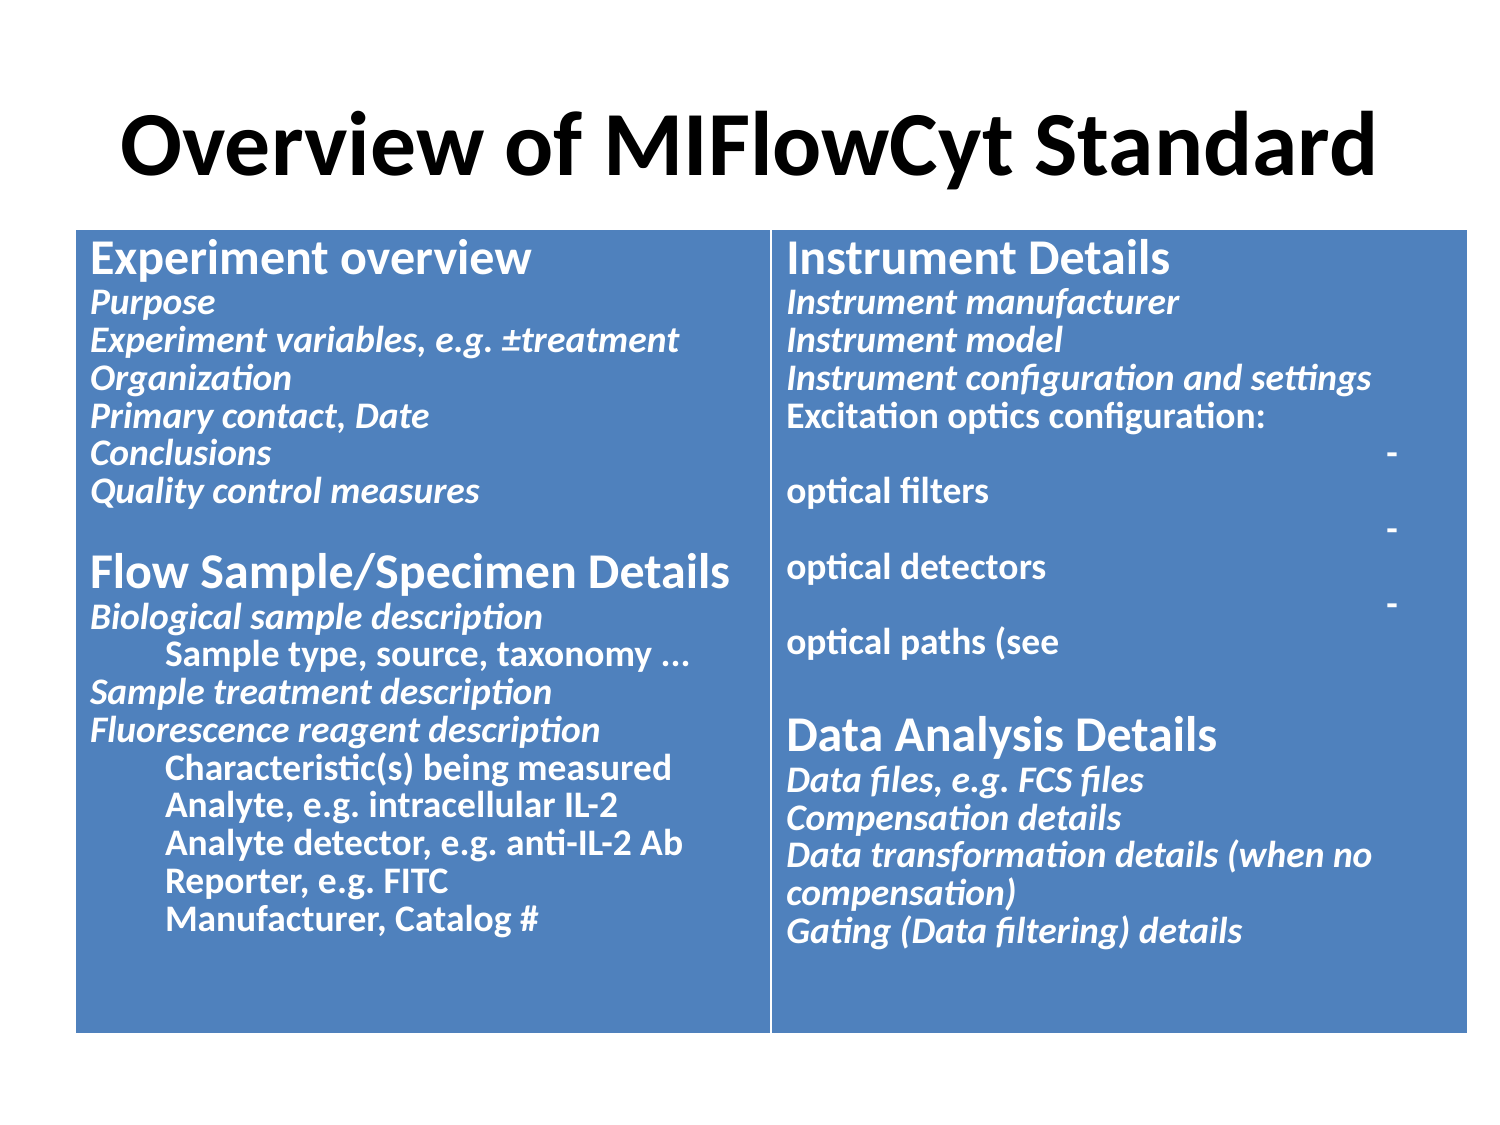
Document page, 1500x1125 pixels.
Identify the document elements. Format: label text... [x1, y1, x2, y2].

table_header Experiment overview Purpose Experiment variables, e.g. ±treatment Organization Primary contact, Date Conclusions Quality control measures Flow Sample/Specimen Details Biological sample description Sample type, source, taxonomy ... Sample treatment description Fluorescence reagent description Characteristic(s) being measured Analyte, e.g. intracellular IL-2 Analyte detector, e.g. anti-IL-2 Ab Reporter, e.g. FITC Manufacturer, Catalog # [76, 230, 770, 1033]
table_header Instrument Details Instrument manufacturer Instrument model Instrument configuration and settings Excitation optics configuration: - optical filters - optical detectors - optical paths (see Data Analysis Details Data files, e.g. FCS files Compensation details Data transformation details (when no compensation) Gating (Data filtering) details [772, 230, 1467, 1033]
title Overview of MIFlowCyt Standard [75, 45, 1425, 228]
